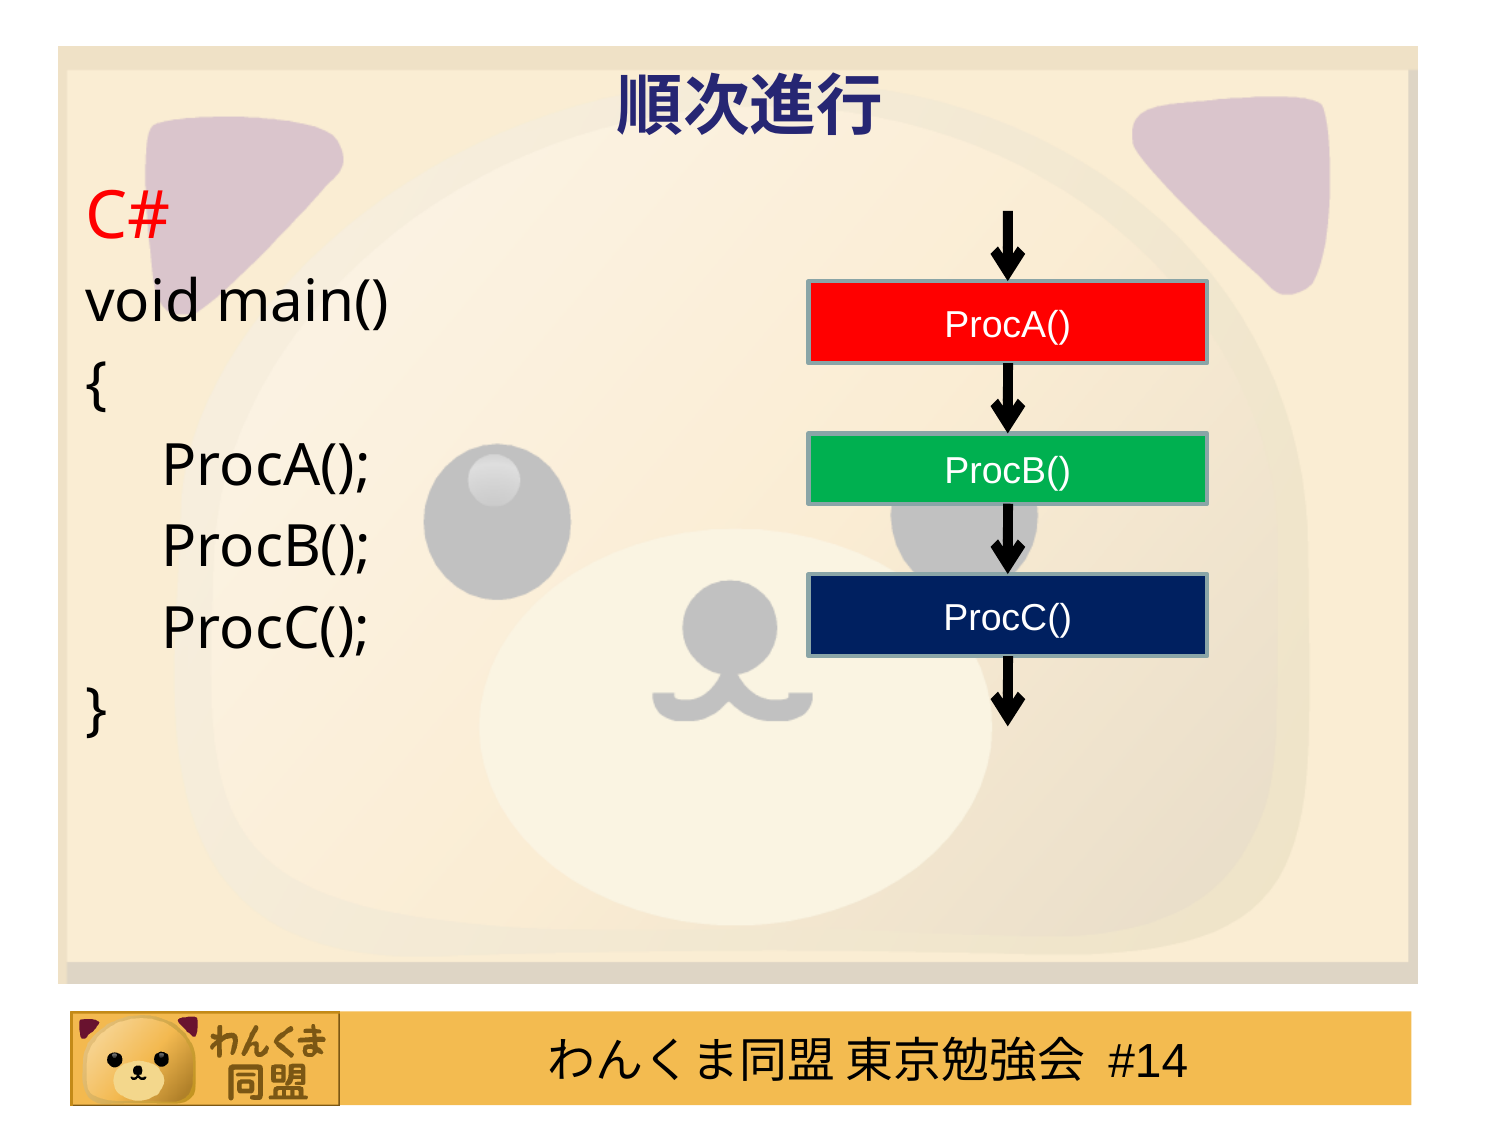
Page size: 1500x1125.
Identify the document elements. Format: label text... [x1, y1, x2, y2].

picture [58, 46, 1418, 984]
picture [70, 1011, 340, 1106]
title 順次進行 [74, 44, 1426, 162]
list C# void main() { ProcA(); ProcB(); ProcC(); } [70, 163, 1421, 997]
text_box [808, 210, 1208, 727]
